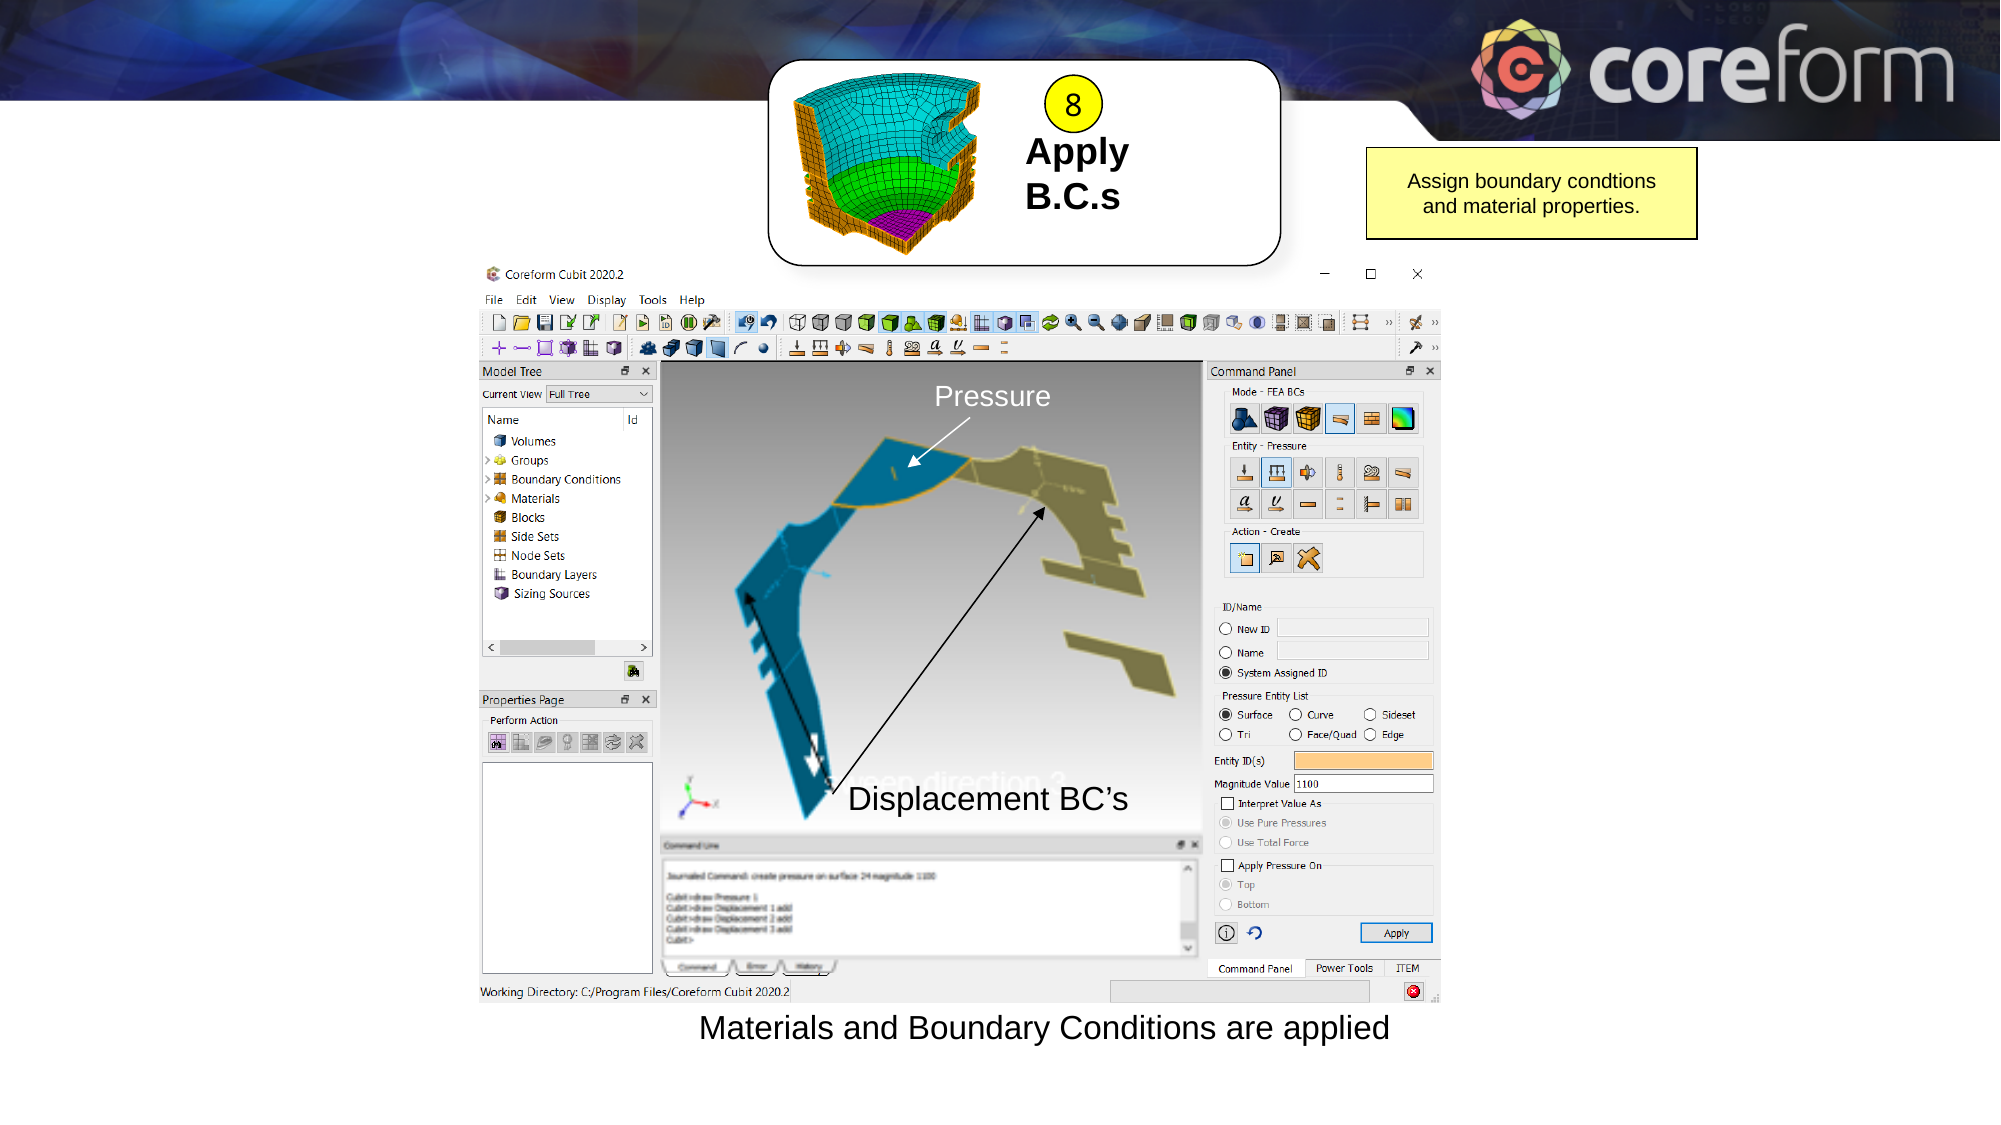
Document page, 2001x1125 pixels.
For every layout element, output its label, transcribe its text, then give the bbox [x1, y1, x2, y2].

picture [788, 69, 985, 256]
text_box 8 [1044, 75, 1103, 133]
text_box [768, 59, 1281, 261]
text_box Apply B.C.s [1010, 119, 1205, 225]
text_box Materials and Boundary Conditions are applied [650, 1003, 1441, 1054]
text_box Assign boundary condtions and material properties. [1366, 147, 1697, 239]
picture [0, 0, 2000, 141]
picture [479, 261, 1441, 1003]
